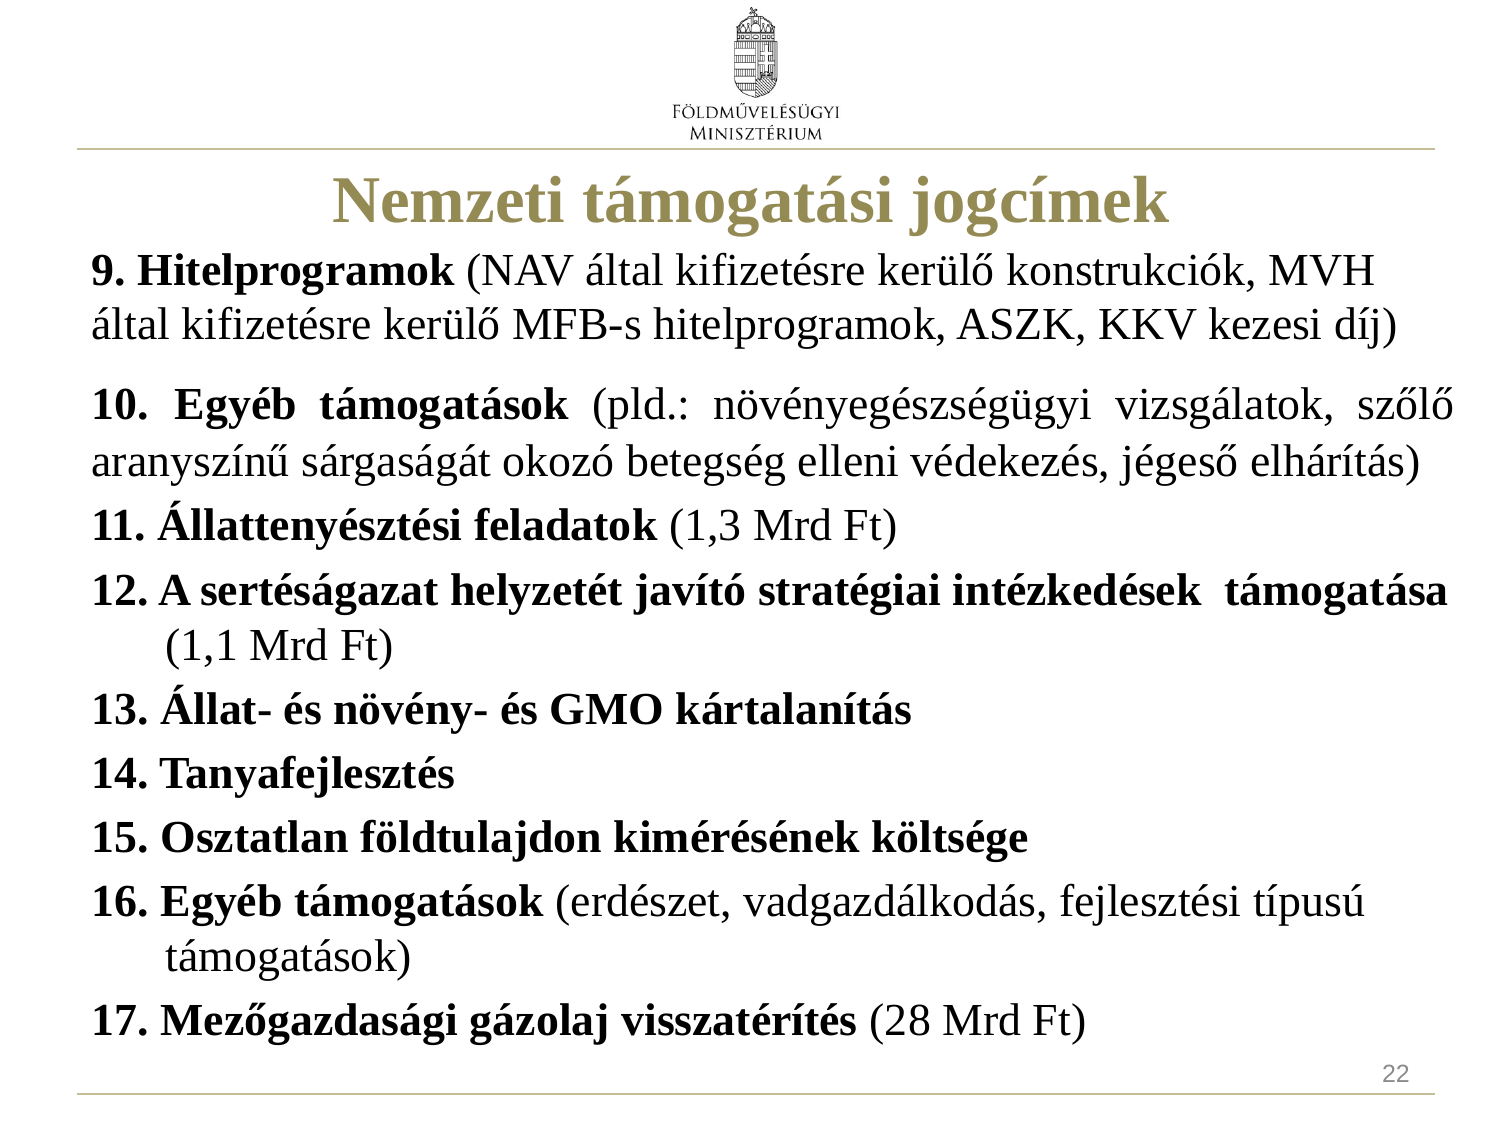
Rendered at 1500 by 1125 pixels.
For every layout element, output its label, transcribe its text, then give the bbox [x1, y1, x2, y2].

title Nemzeti támogatási jogcímek [76, 149, 1427, 231]
slide_number 22 [1074, 1042, 1425, 1103]
picture [655, 7, 857, 144]
list 9. Hitelprogramok (NAV által kifizetésre kerülő konstrukciók, MVH által kifizetésre kerülő MFB-s hitelprogramok, ASZK, KKV kezesi díj) 10. Egyéb támogatások (pld.: növényegészségügyi vizsgálatok, szőlő aranyszínű sárgaságát okozó betegség elleni védekezés, jégeső elhárítás) 11. Állattenyésztési feladatok (1,3 Mrd Ft) 12. A sertéságazat helyzetét javító stratégiai intézkedések támogatása (1,1 Mrd Ft) 13. Állat- és növény- és GMO kártalanítás 14. Tanyafejlesztés 15. Osztatlan földtulajdon kimérésének költsége 16. Egyéb támogatások (erdészet, vadgazdálkodás, fejlesztési típusú támogatások) 17. Mezőgazdasági gázolaj visszatérítés (28 Mrd Ft) [76, 231, 1471, 1083]
